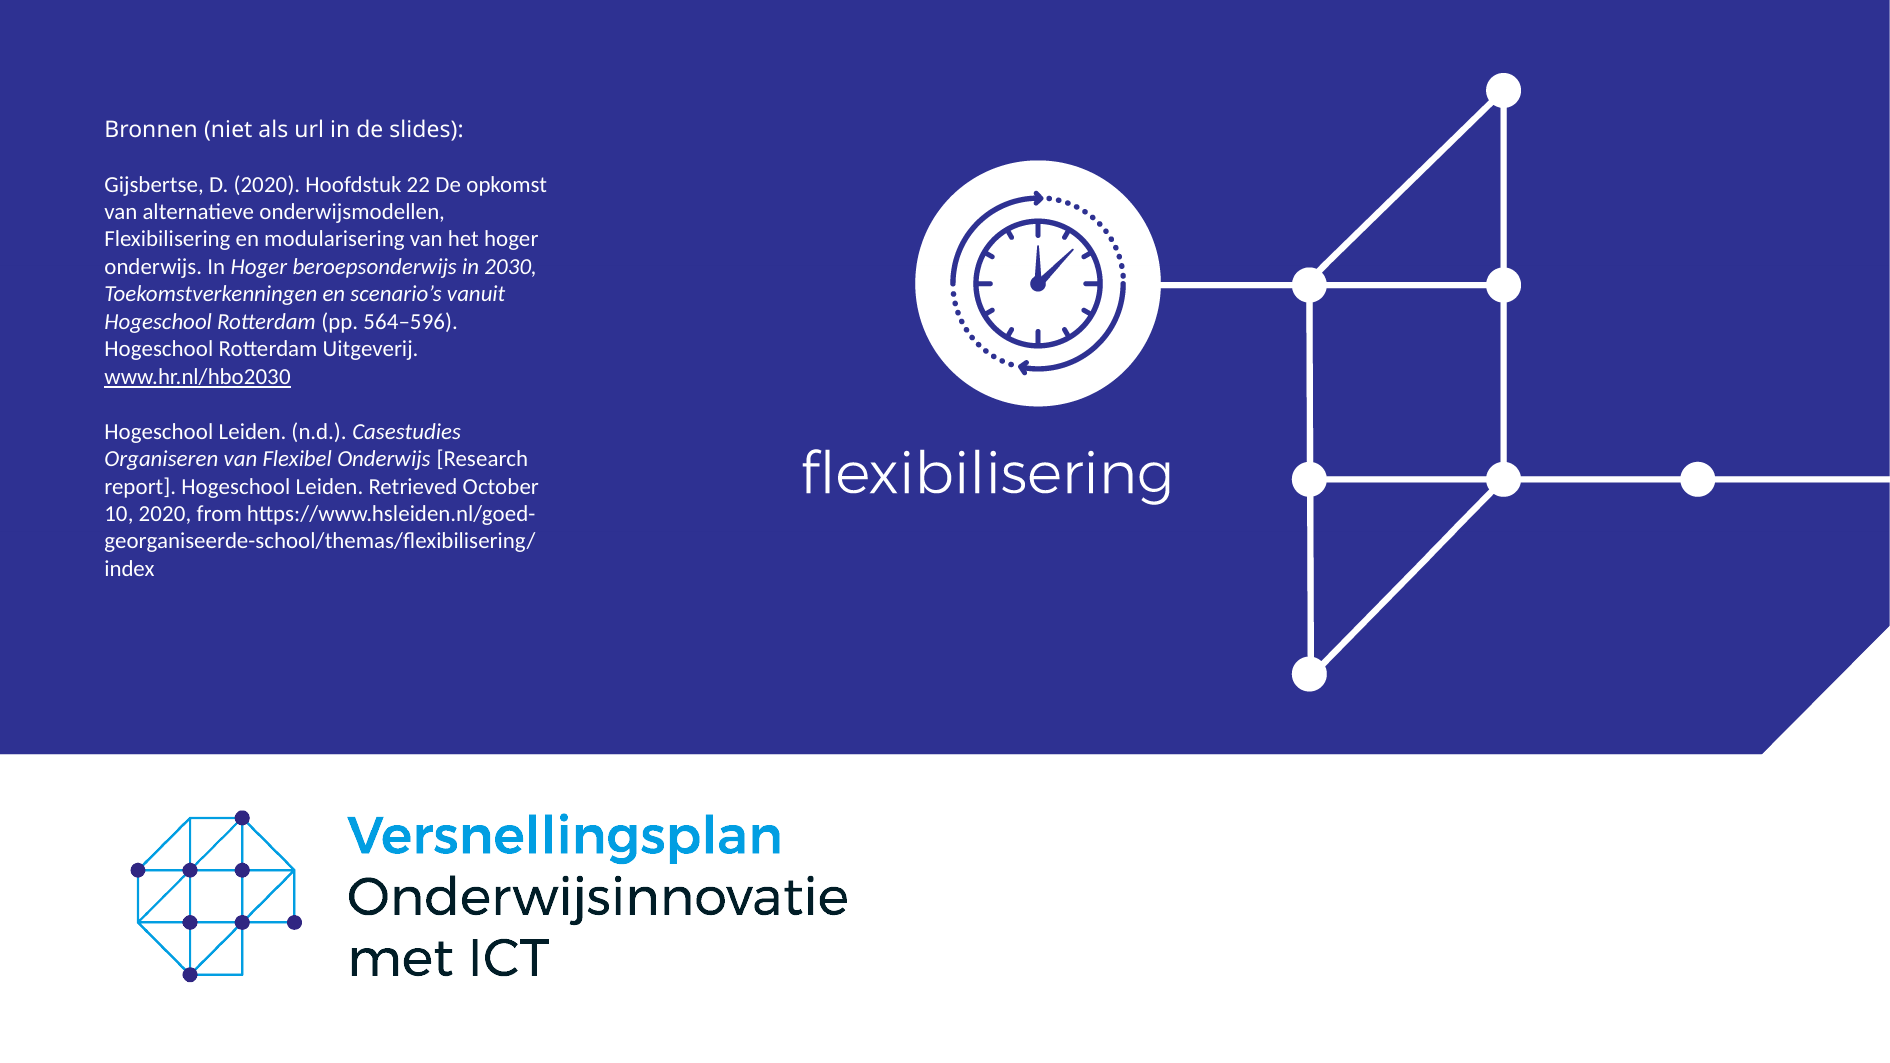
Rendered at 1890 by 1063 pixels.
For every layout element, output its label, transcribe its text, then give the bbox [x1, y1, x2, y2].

text_box Bronnen (niet als url in de slides): Gijsbertse, D. (2020). Hoofdstuk 22 De opkomst van alternatieve onderwijsmodellen, Flexibilisering en modularisering van het hoger onderwijs. In Hoger beroepsonderwijs in 2030, Toekomstverkenningen en scenario’s vanuit Hogeschool Rotterdam (pp. 564–596). Hogeschool Rotterdam Uitgeverij. www.hr.nl/hbo2030 Hogeschool Leiden. (n.d.). Casestudies Organiseren van Flexibel Onderwijs [Research report]. Hogeschool Leiden. Retrieved October 10, 2020, from https://www.hsleiden.nl/goed-georganiseerde-school/themas/flexibilisering/index [89, 106, 585, 616]
picture [0, 0, 1890, 990]
